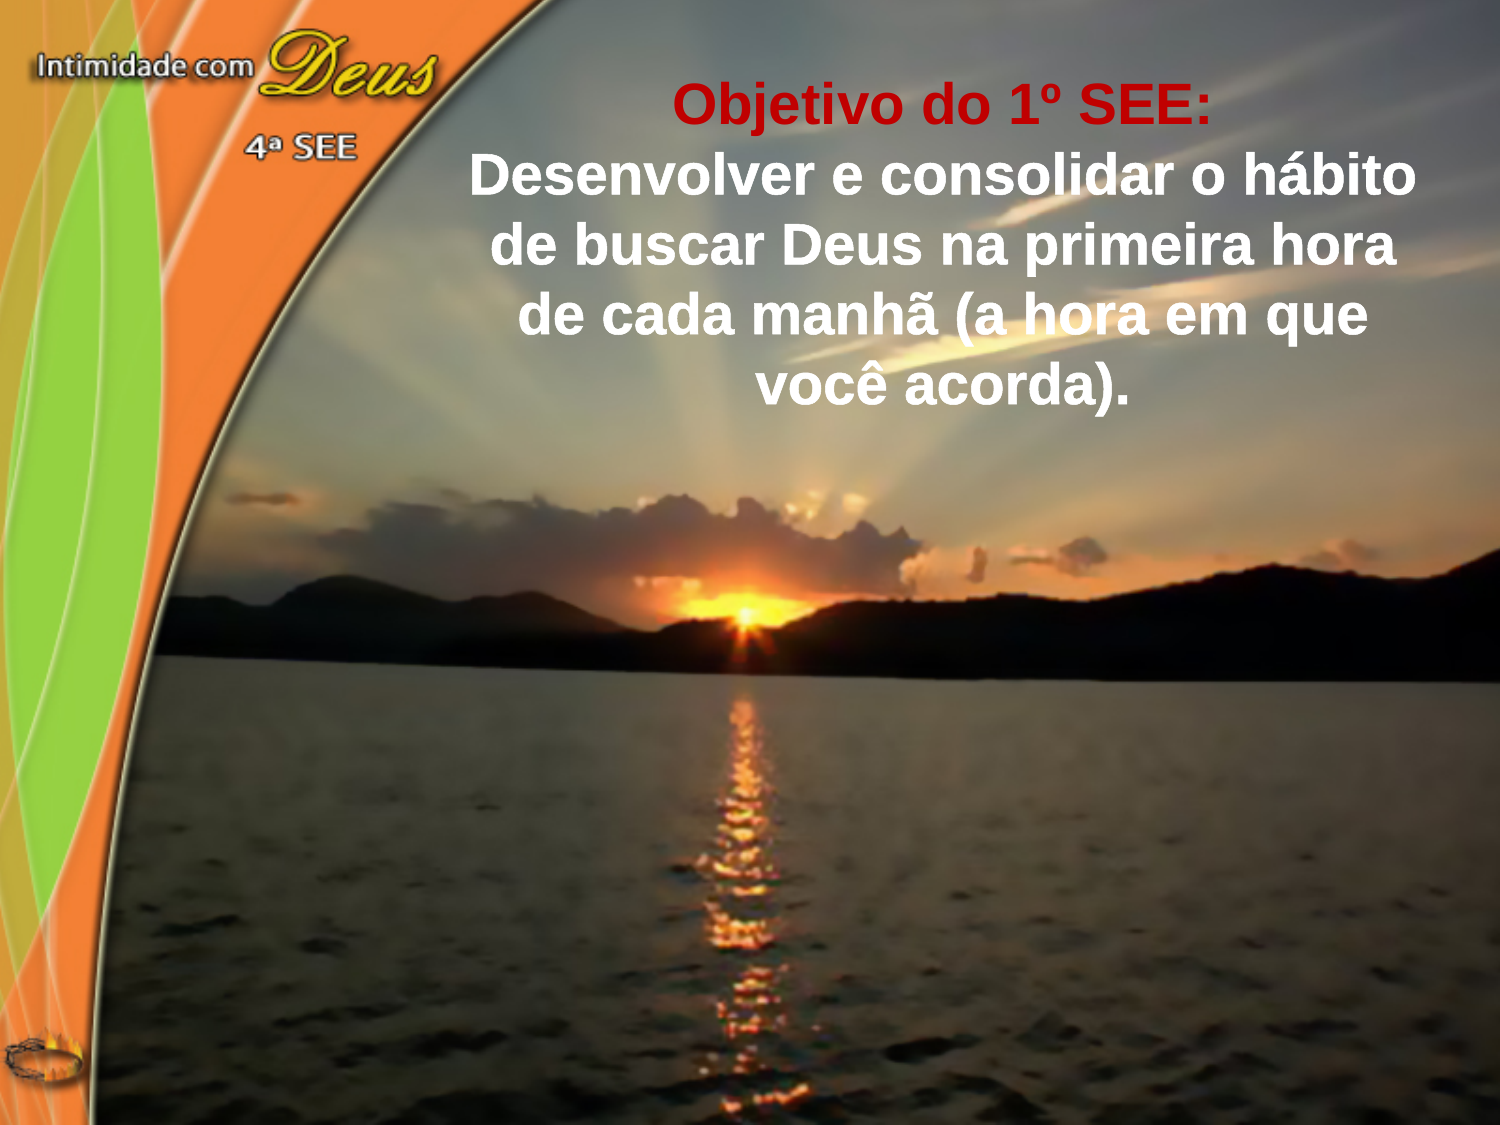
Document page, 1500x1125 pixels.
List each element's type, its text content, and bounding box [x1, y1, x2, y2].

picture [0, 0, 1500, 1125]
text_box Objetivo do 1º SEE: Desenvolver e consolidar o hábito de buscar Deus na primeira hora de cada manhã (a hora em que você acorda). [433, 58, 1453, 424]
